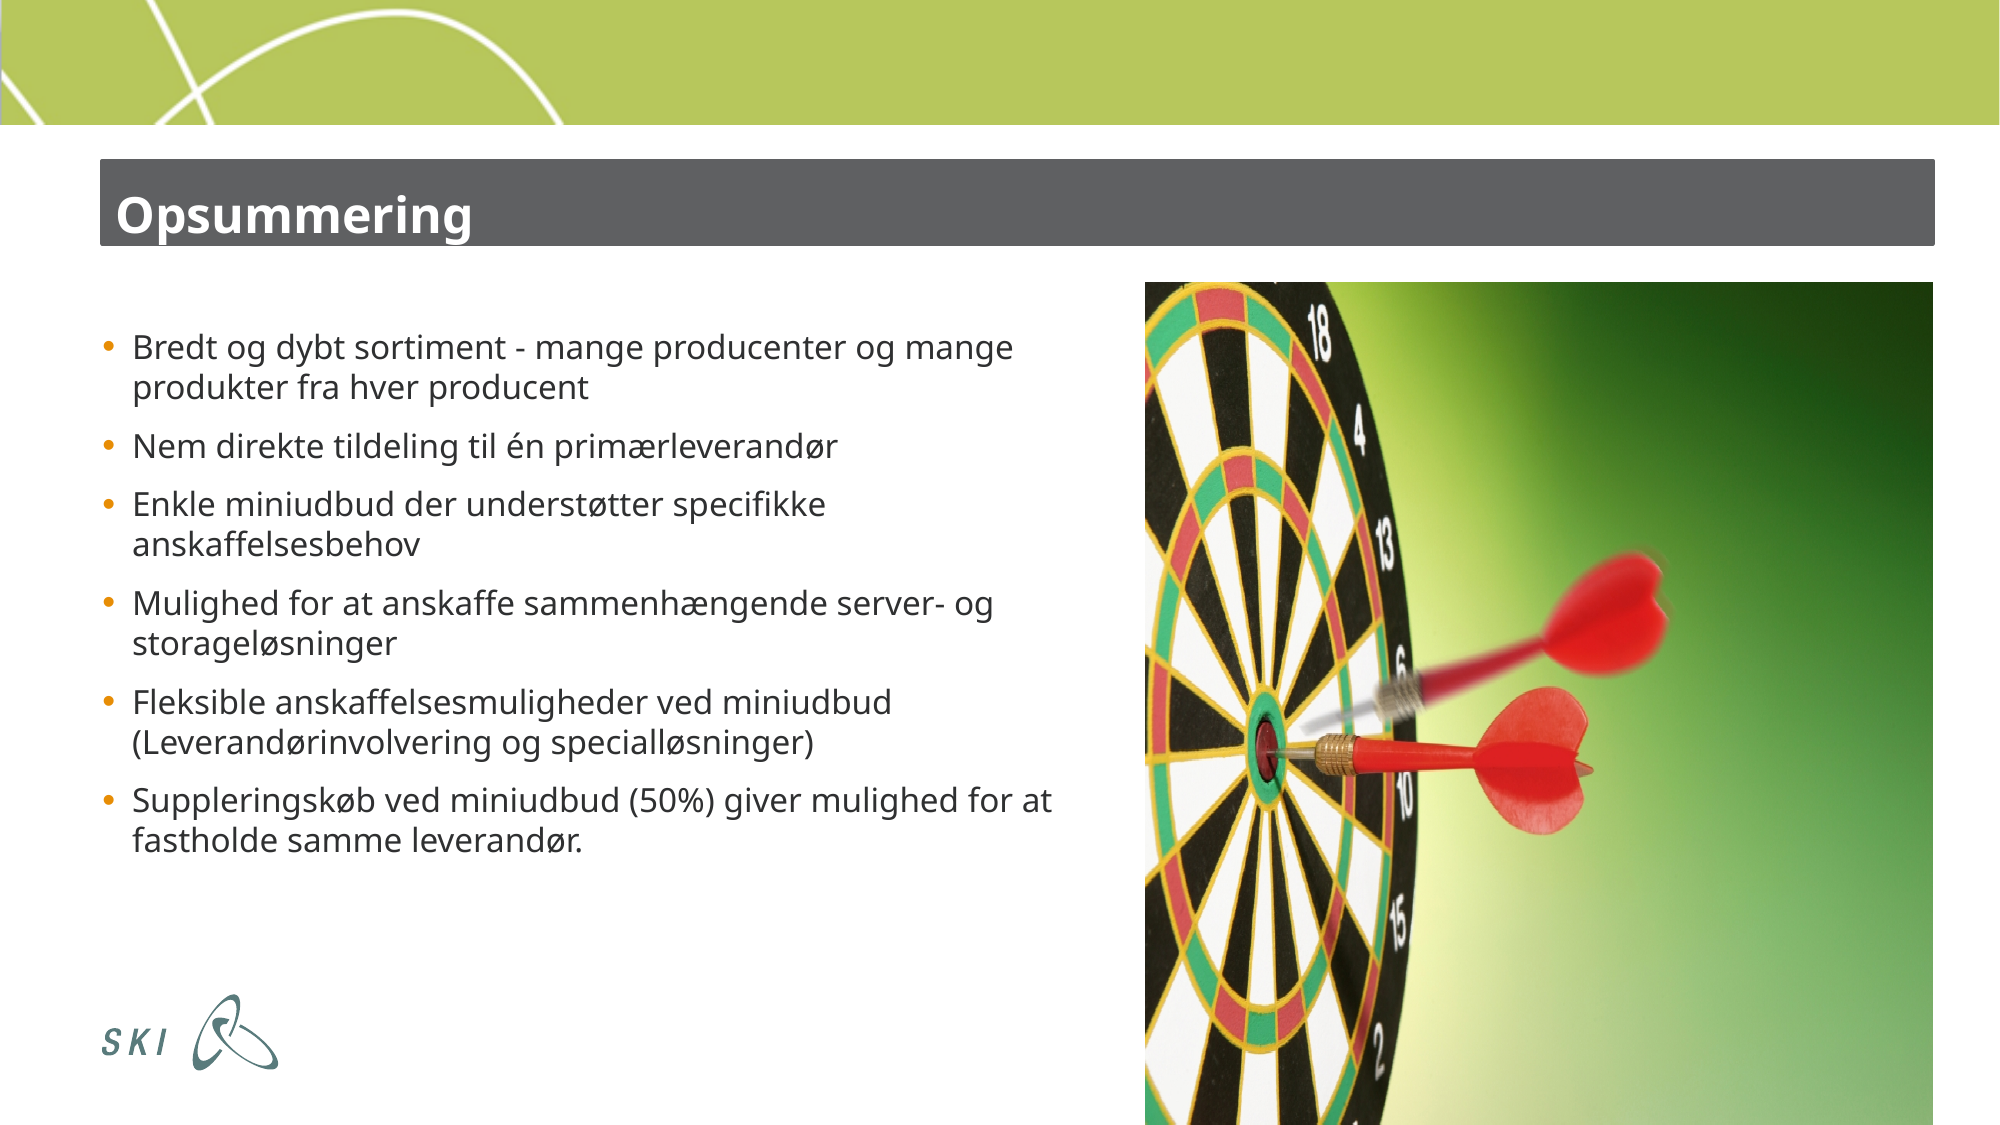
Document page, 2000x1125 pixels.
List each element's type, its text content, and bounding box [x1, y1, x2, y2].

picture [1145, 281, 1933, 1125]
title Opsummering [100, 159, 1935, 246]
list Bredt og dybt sortiment - mange producenter og mange produkter fra hver producent Nem direkte tildeling til én primærleverandør Enkle miniudbud der understøtter specifikke anskaffelsesbehov Mulighed for at anskaffe sammenhængende server- og storageløsninger Fleksible anskaffelsesmuligheder ved miniudbud (Leverandørinvolvering og specialløsninger) Suppleringskøb ved miniudbud (50%) giver mulighed for at fastholde samme leverandør. [102, 326, 1095, 976]
picture [0, 0, 2000, 125]
